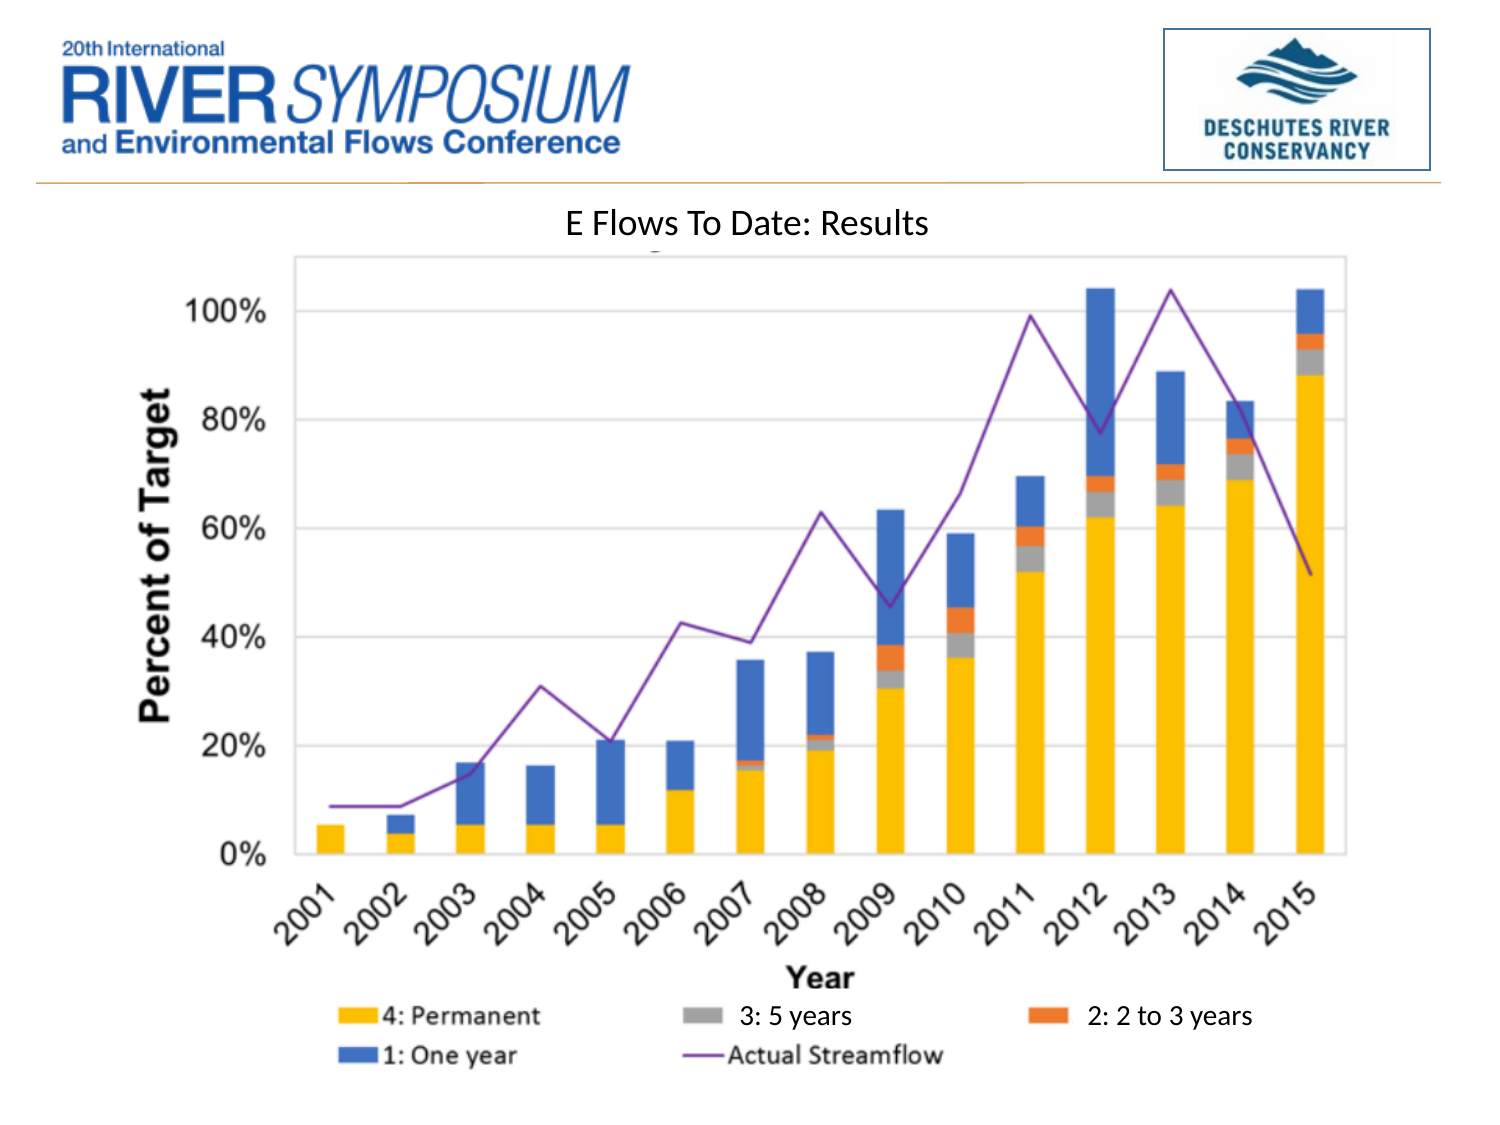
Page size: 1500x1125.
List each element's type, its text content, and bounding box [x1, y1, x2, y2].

text_box [1163, 28, 1431, 171]
picture [30, 27, 661, 179]
text_box E Flows To Date: Results [550, 190, 945, 251]
picture [126, 251, 1369, 1085]
picture [1199, 31, 1396, 166]
